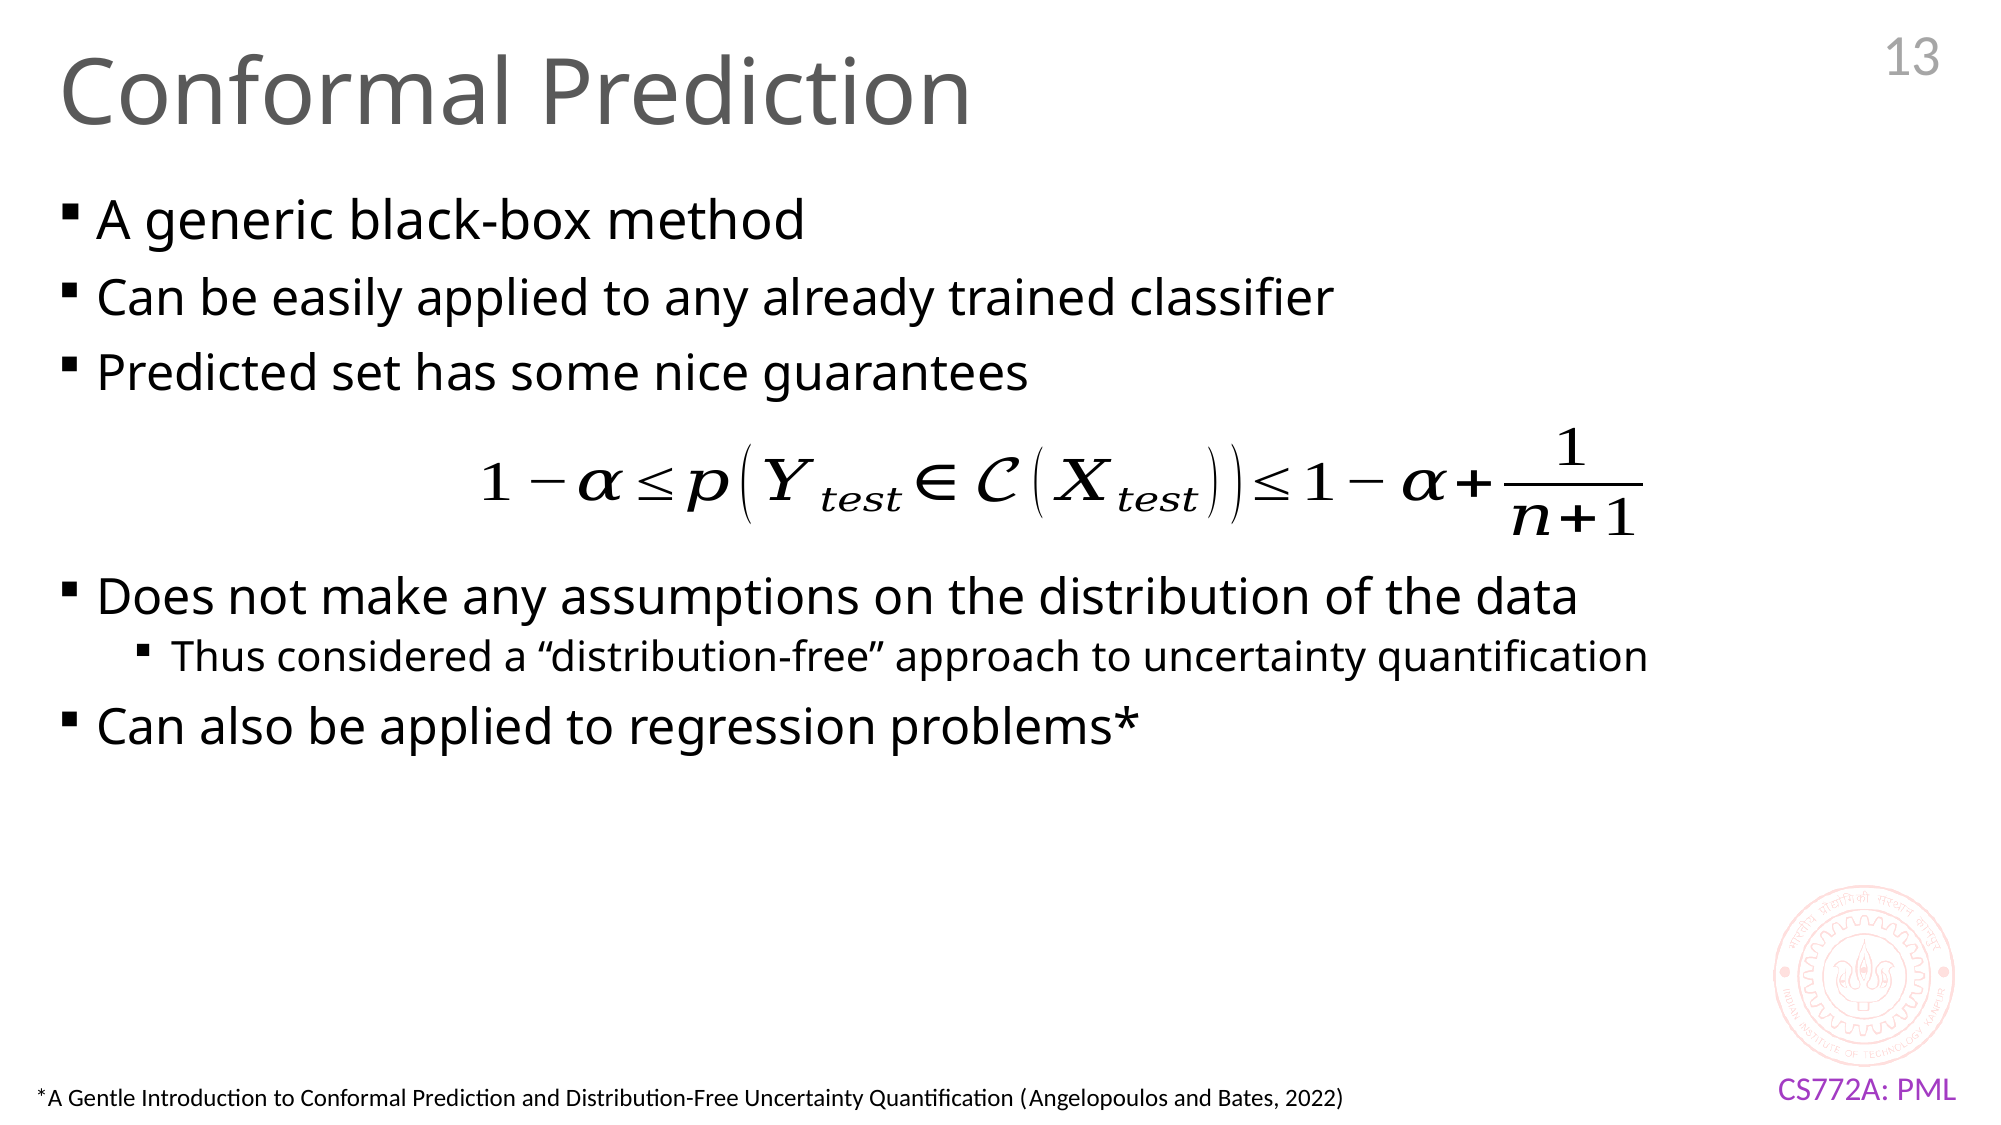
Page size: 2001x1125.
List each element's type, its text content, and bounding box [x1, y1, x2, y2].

text_box *A Gentle Introduction to Conformal Prediction and Distribution-Free Uncertainty Quantification (Angelopoulos and Bates, 2022) [20, 1074, 1360, 1119]
list A generic black-box method Can be easily applied to any already trained classifier Predicted set has some nice guarantees Does not make any assumptions on the distribution of the data Thus considered a “distribution-free” approach to uncertainty quantification Can also be applied to regression problems* [43, 185, 1970, 1098]
text_box 13 [1857, 22, 1957, 83]
title Conformal Prediction [43, 27, 1970, 163]
